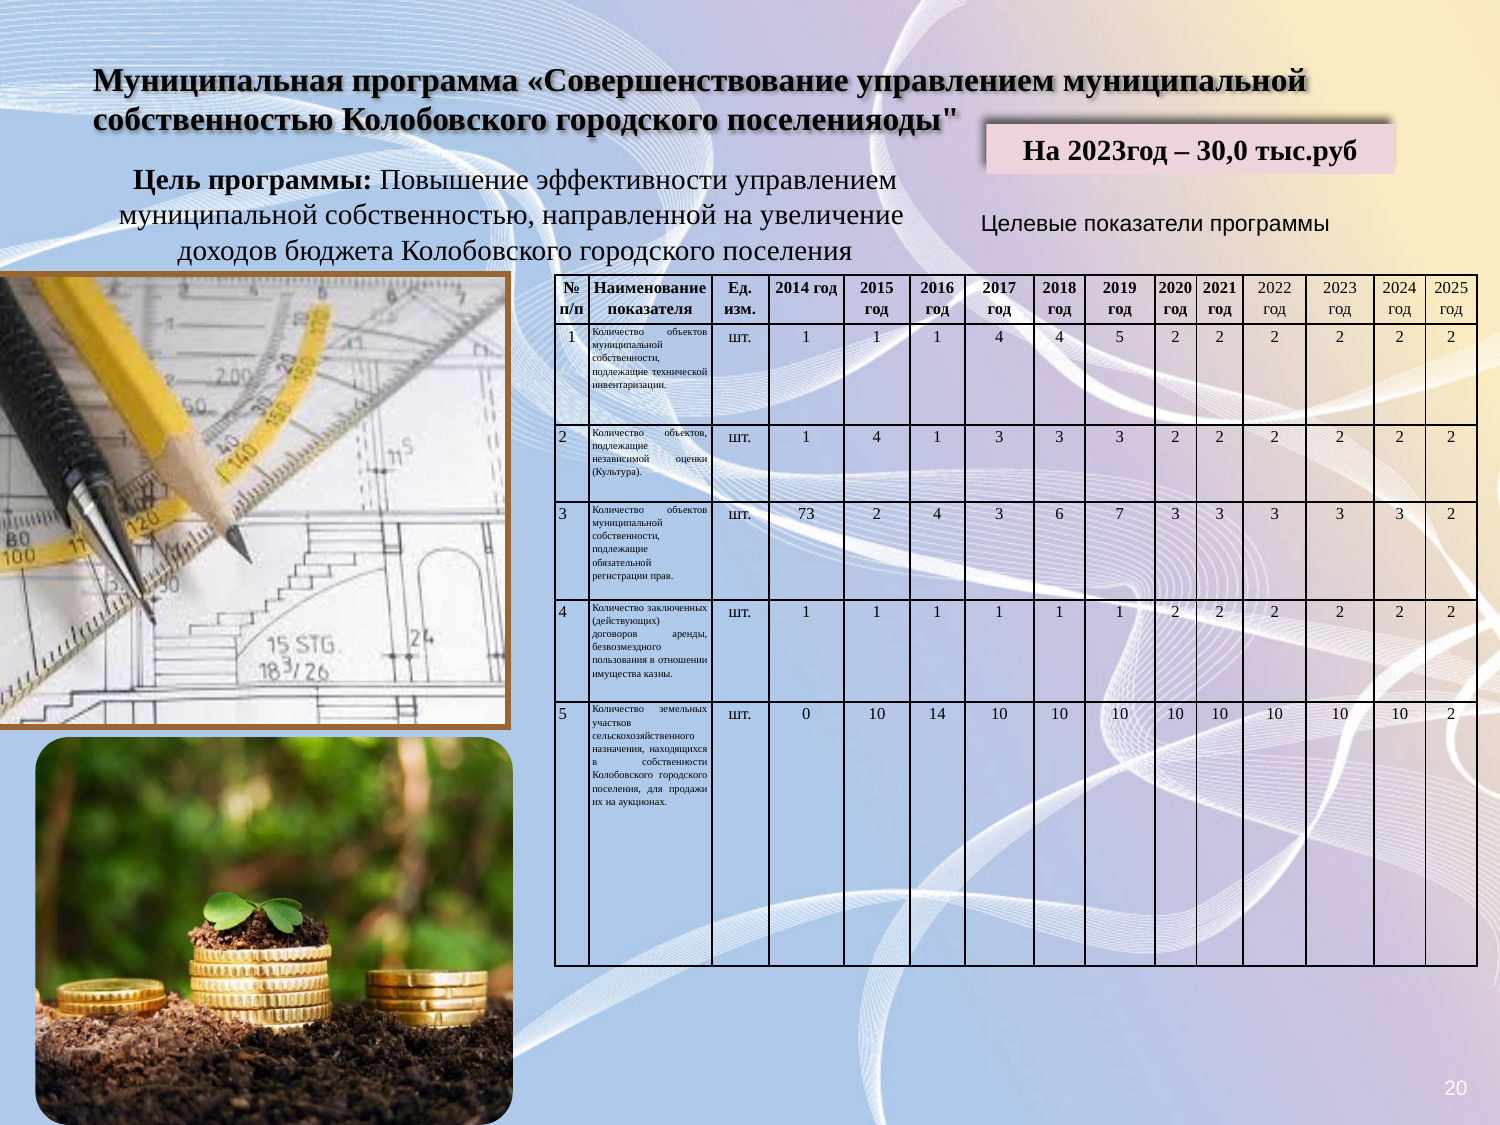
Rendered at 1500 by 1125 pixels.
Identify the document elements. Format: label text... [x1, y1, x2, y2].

table_header 2021 год [1197, 276, 1242, 323]
table_cell 2 [1426, 325, 1476, 424]
table_cell 10 [1244, 703, 1305, 965]
table_cell Количество заключенных (действующих) договоров аренды, безвозмездного пользования в отношении имущества казны. [590, 601, 711, 701]
table_cell шт. [713, 426, 768, 501]
table_header 2022 год [1244, 276, 1305, 323]
table_cell 4 [911, 503, 964, 599]
table_header 2024 год [1375, 276, 1425, 323]
table_header 2025 год [1426, 276, 1476, 323]
text_box На 2023год – 30,0 тыс.руб [986, 124, 1395, 174]
table_cell Количество объектов муниципальной собственности, подлежащие технической инвентаризации. [590, 325, 711, 424]
table_cell 2 [1197, 325, 1242, 424]
table_cell 1 [911, 426, 964, 501]
table_cell 2 [1375, 325, 1425, 424]
table_cell 7 [1086, 503, 1154, 599]
table_cell 1 [911, 325, 964, 424]
table_cell 1 [911, 601, 964, 701]
table_cell 1 [845, 601, 909, 701]
table_cell шт. [713, 325, 768, 424]
table_cell 2 [1244, 325, 1305, 424]
table_cell 2 [1197, 601, 1242, 701]
table_cell 2 [1307, 325, 1373, 424]
table_cell 3 [966, 503, 1033, 599]
table_cell 3 [1035, 426, 1084, 501]
table_cell 2 [1307, 601, 1373, 701]
table_cell 2 [1426, 426, 1476, 501]
table_header Ед. изм. [713, 276, 768, 323]
table_cell 2 [1375, 426, 1425, 501]
table_cell 2 [1244, 601, 1305, 701]
table_cell шт. [713, 703, 768, 965]
table_cell 73 [770, 503, 843, 599]
table_cell 1 [770, 325, 843, 424]
table_cell 5 [1086, 325, 1154, 424]
table_header 2019 год [1086, 276, 1154, 323]
table_cell 3 [556, 503, 588, 599]
table_cell 6 [1035, 503, 1084, 599]
table_cell 3 [1375, 503, 1425, 599]
table_cell 2 [1426, 601, 1476, 701]
table_cell 2 [1426, 503, 1476, 599]
text_box Целевые показатели программы [966, 201, 1465, 244]
table_cell 5 [556, 703, 588, 965]
title Муниципальная программа «Совершенствование управлением муниципальной собственностью Колобовского городского поселенияоды" [77, 26, 1398, 169]
table_cell 2 [845, 503, 909, 599]
table_cell 1 [770, 426, 843, 501]
table_header 2014 год [770, 276, 843, 323]
table_header 2015 год [845, 276, 909, 323]
table_cell 3 [1197, 503, 1242, 599]
table_cell 14 [911, 703, 964, 965]
table_cell 4 [556, 601, 588, 701]
table_cell 1 [770, 601, 843, 701]
table_cell 10 [1197, 703, 1242, 965]
table_header 2018 год [1035, 276, 1084, 323]
table_cell 1 [845, 325, 909, 424]
table_header 2016 год [911, 276, 964, 323]
table_cell 10 [1307, 703, 1373, 965]
table_cell Количество объектов муниципальной собственности, подлежащие обязательной регистрации прав. [590, 503, 711, 599]
table_cell 1 [556, 325, 588, 424]
table_header 2023 год [1307, 276, 1373, 323]
table_cell 2 [1426, 703, 1476, 965]
table_cell 10 [845, 703, 909, 965]
table_cell 10 [1035, 703, 1084, 965]
table_cell 2 [1156, 426, 1196, 501]
table_cell 10 [966, 703, 1033, 965]
table_cell 10 [1086, 703, 1154, 965]
table_cell 2 [1244, 426, 1305, 501]
table_cell Количество объектов, подлежащие независимой оценки (Культура). [590, 426, 711, 501]
table_cell 1 [966, 601, 1033, 701]
table_cell 10 [1156, 703, 1196, 965]
table_cell 3 [1086, 426, 1154, 501]
table_cell шт. [713, 503, 768, 599]
table_cell Количество земельных участков сельскохозяйственного назначения, находящихся в собственности Колобовского городского поселения, для продажи их на аукционах. [590, 703, 711, 965]
table_cell 4 [1035, 325, 1084, 424]
table_cell 4 [966, 325, 1033, 424]
table_cell 1 [1086, 601, 1154, 701]
table_cell 4 [845, 426, 909, 501]
table_header № п/п [556, 276, 588, 323]
table_header Наименование показателя [590, 276, 711, 323]
table_header 2020 год [1156, 276, 1196, 323]
table_cell шт. [713, 601, 768, 701]
picture [0, 0, 1500, 1125]
text_box Цель программы: Повышение эффективности управлением муниципальной собственностью, направленной на увеличение доходов бюджета Колобовского городского поселения [74, 153, 957, 313]
slide_number 20 [1417, 1057, 1494, 1118]
table_cell 3 [1244, 503, 1305, 599]
picture [0, 276, 506, 725]
table_cell 0 [770, 703, 843, 965]
table_cell 10 [1375, 703, 1425, 965]
table_cell 2 [1307, 426, 1373, 501]
table_header 2017 год [966, 276, 1033, 323]
table_cell 2 [1375, 601, 1425, 701]
table_cell 2 [1197, 426, 1242, 501]
table_cell 2 [1156, 325, 1196, 424]
table_cell 3 [1307, 503, 1373, 599]
table_cell 2 [556, 426, 588, 501]
table_cell 2 [1156, 601, 1196, 701]
table_cell 3 [1156, 503, 1196, 599]
table_cell 3 [966, 426, 1033, 501]
table_cell 1 [1035, 601, 1084, 701]
